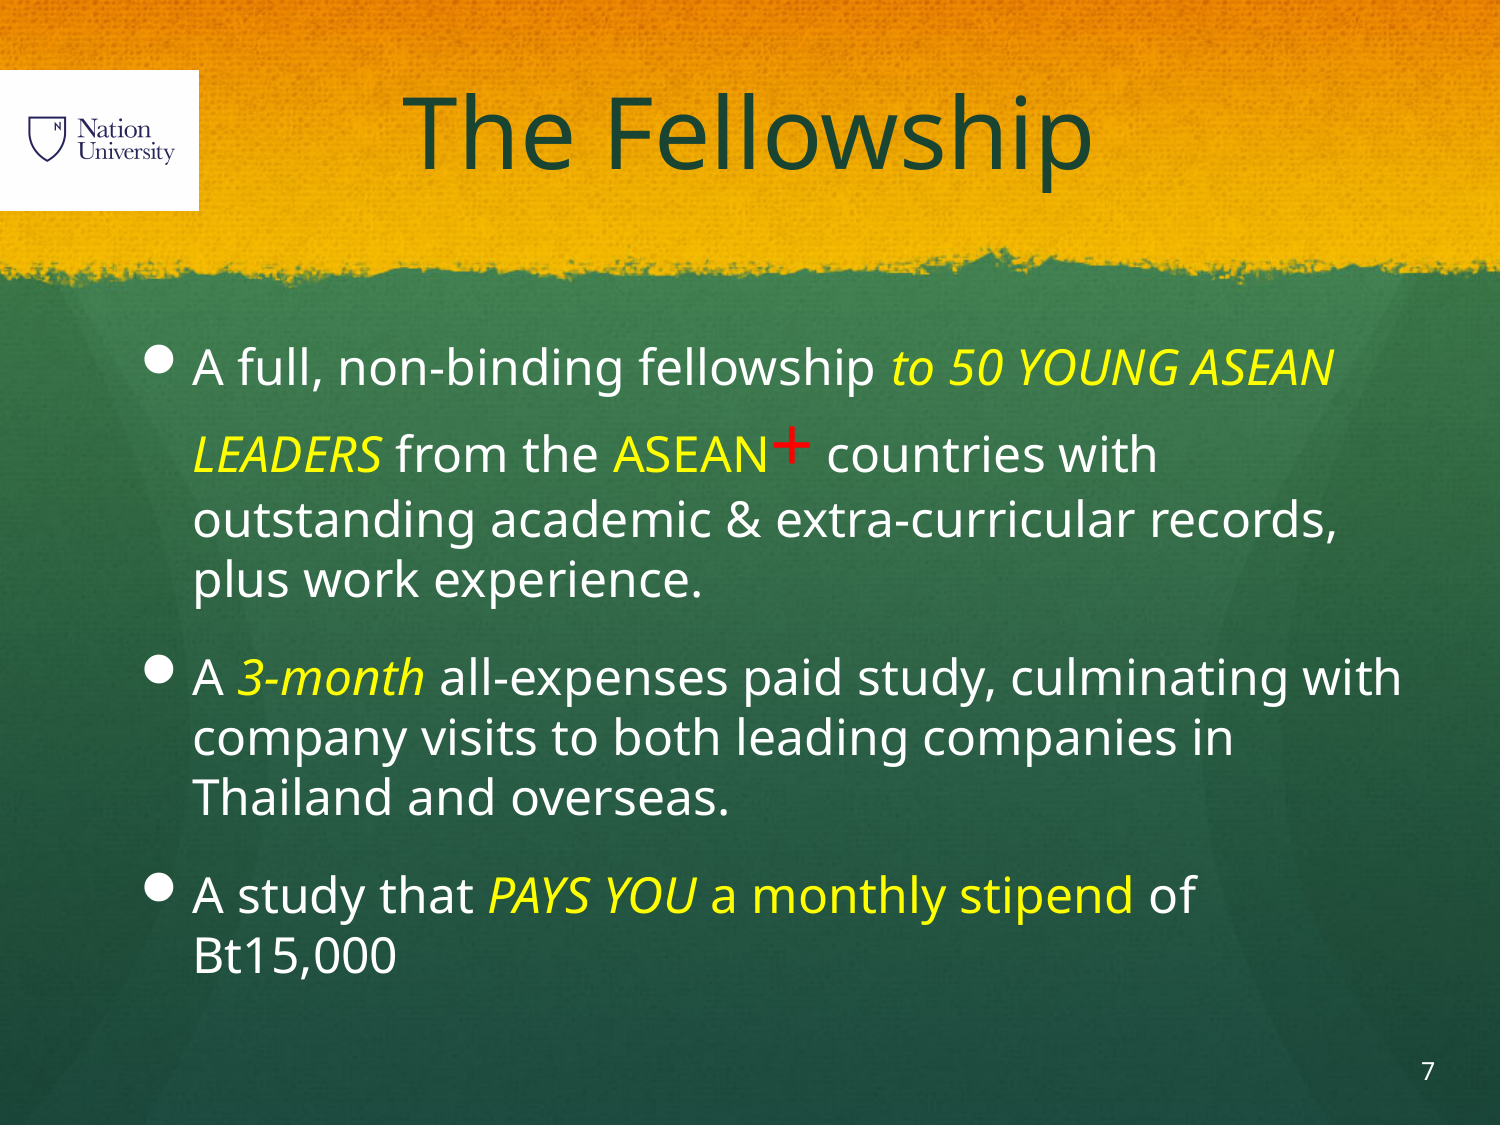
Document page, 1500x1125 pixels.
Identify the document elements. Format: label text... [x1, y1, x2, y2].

list A full, non-binding fellowship to 50 YOUNG ASEAN LEADERS from the ASEAN+ countries with outstanding academic & extra-curricular records, plus work experience. A 3-month all-expenses paid study, culminating with company visits to both leading companies in Thailand and overseas. A study that PAYS YOU a monthly stipend of Bt15,000 [125, 328, 1430, 997]
picture [0, 0, 1500, 1125]
slide_number 7 [1394, 1042, 1462, 1103]
title The Fellowship [125, 12, 1375, 246]
